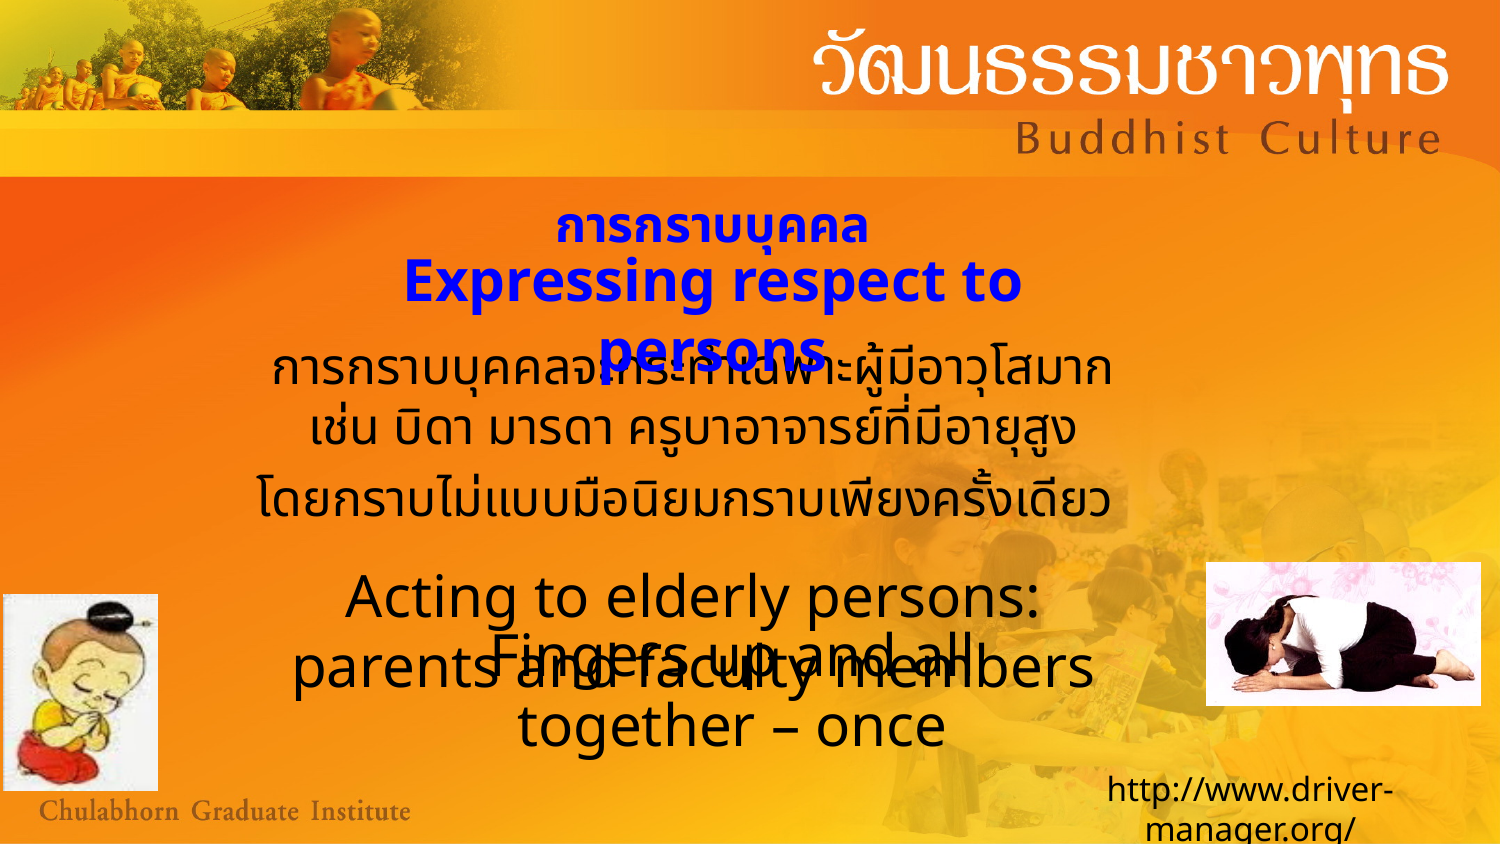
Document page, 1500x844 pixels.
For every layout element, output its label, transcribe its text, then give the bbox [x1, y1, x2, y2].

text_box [226, 551, 1161, 697]
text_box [265, 185, 1161, 322]
picture [0, 0, 1500, 844]
text_box http://www.driver-manager.org/wai_sawasdee.htm [996, 760, 1500, 844]
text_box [218, 327, 1161, 535]
